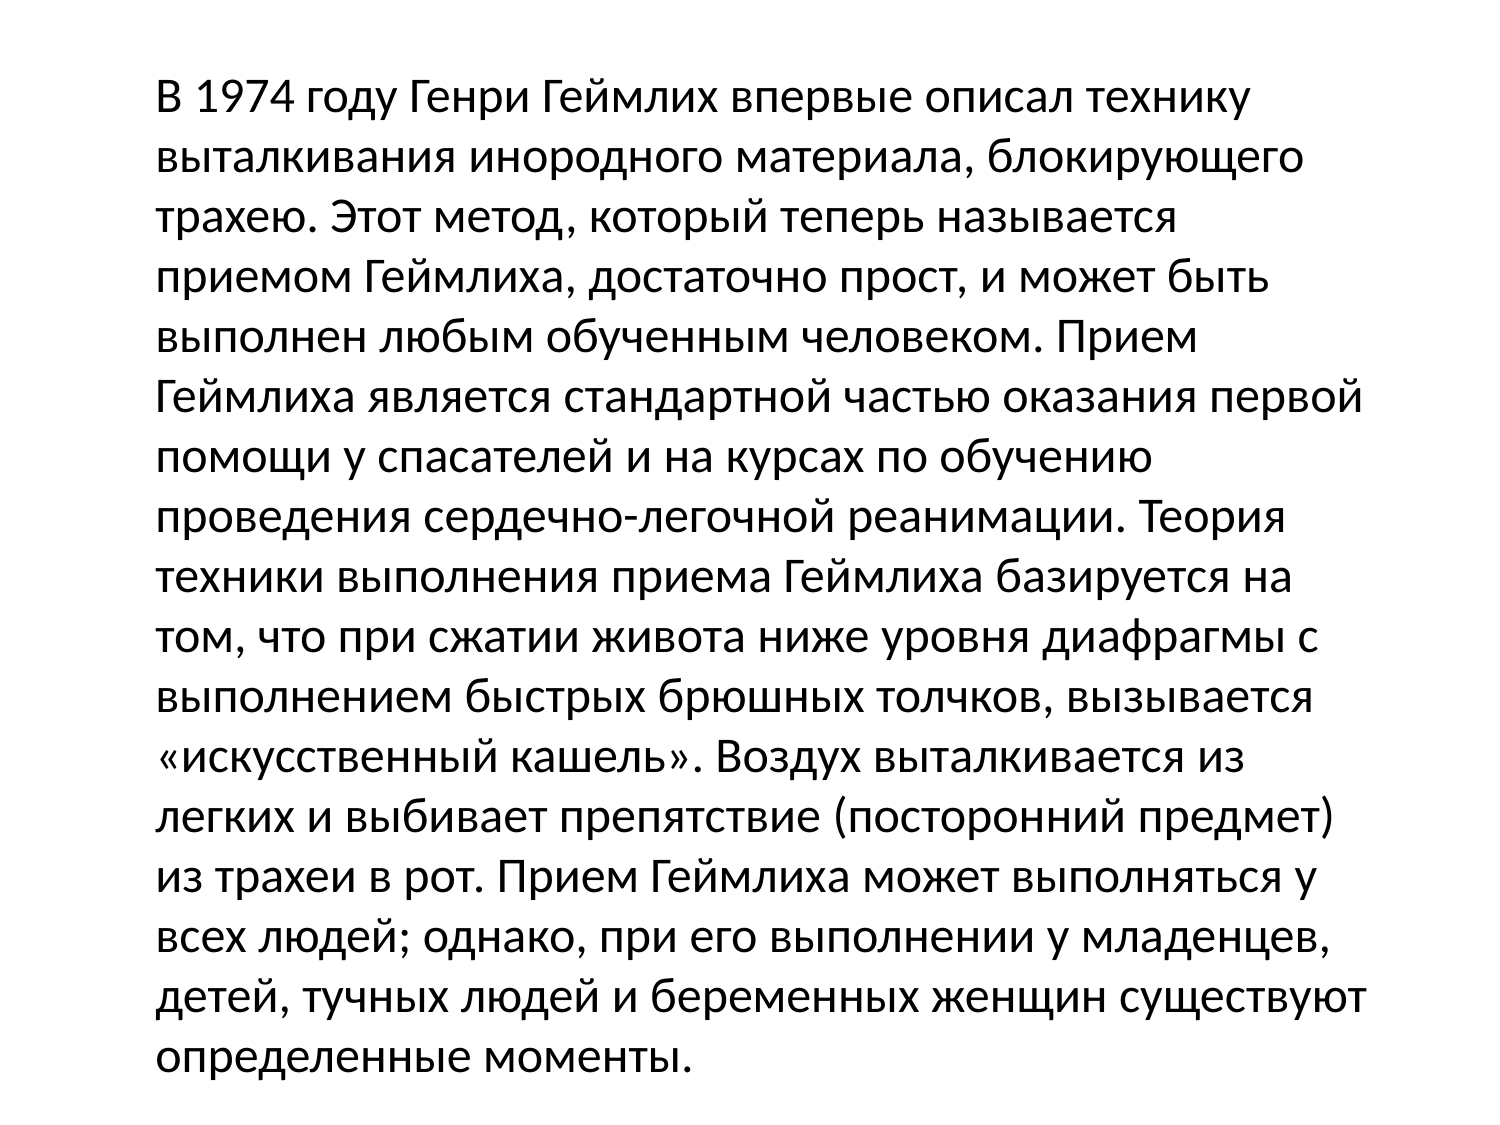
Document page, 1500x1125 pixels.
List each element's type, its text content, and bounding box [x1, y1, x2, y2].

text_box В 1974 году Генри Геймлих впервые описал технику выталкивания инородного материала, блокирующего трахею. Этот метод, который теперь называется приемом Геймлиха, достаточно прост, и может быть выполнен любым обученным человеком. Прием Геймлиха является стандартной частью оказания первой помощи у спасателей и на курсах по обучению проведения сердечно-легочной реанимации. Теория техники выполнения приема Геймлиха базируется на том, что при сжатии живота ниже уровня диафрагмы с выполнением быстрых брюшных толчков, вызывается «искусственный кашель». Воздух выталкивается из легких и выбивает препятствие (посторонний предмет) из трахеи в рот. Прием Геймлиха может выполняться у всех людей; однако, при его выполнении у младенцев, детей, тучных людей и беременных женщин существуют определенные моменты. [140, 55, 1383, 1090]
